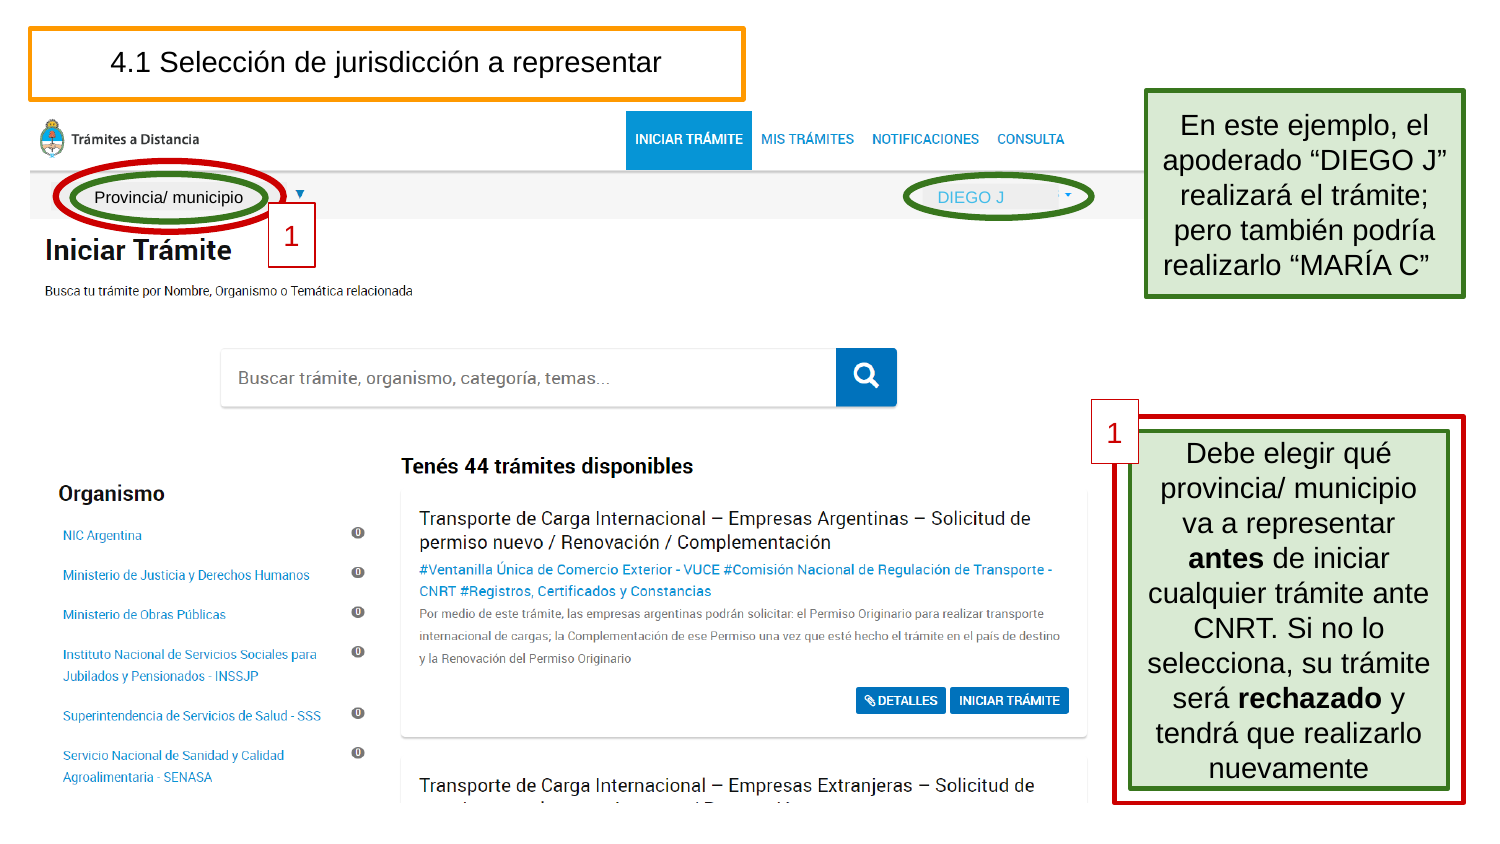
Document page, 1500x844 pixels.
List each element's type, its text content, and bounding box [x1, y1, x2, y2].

text_box Debe elegir qué provincia/ municipio va a representar antes de iniciar cualquier trámite ante CNRT. Si no lo selecciona, su trámite será rechazado y tendrá que realizarlo nuevamente [1186, 430, 1448, 789]
picture [29, 111, 1181, 804]
text_box 4.1 Selección de jurisdicción a representar [30, 28, 744, 100]
picture [641, 135, 647, 142]
text_box [1186, 416, 1464, 803]
text_box En este ejemplo, el apoderado “DIEGO J” realizará el trámite; pero también podría realizarlo “MARÍA C” [1145, 90, 1464, 297]
